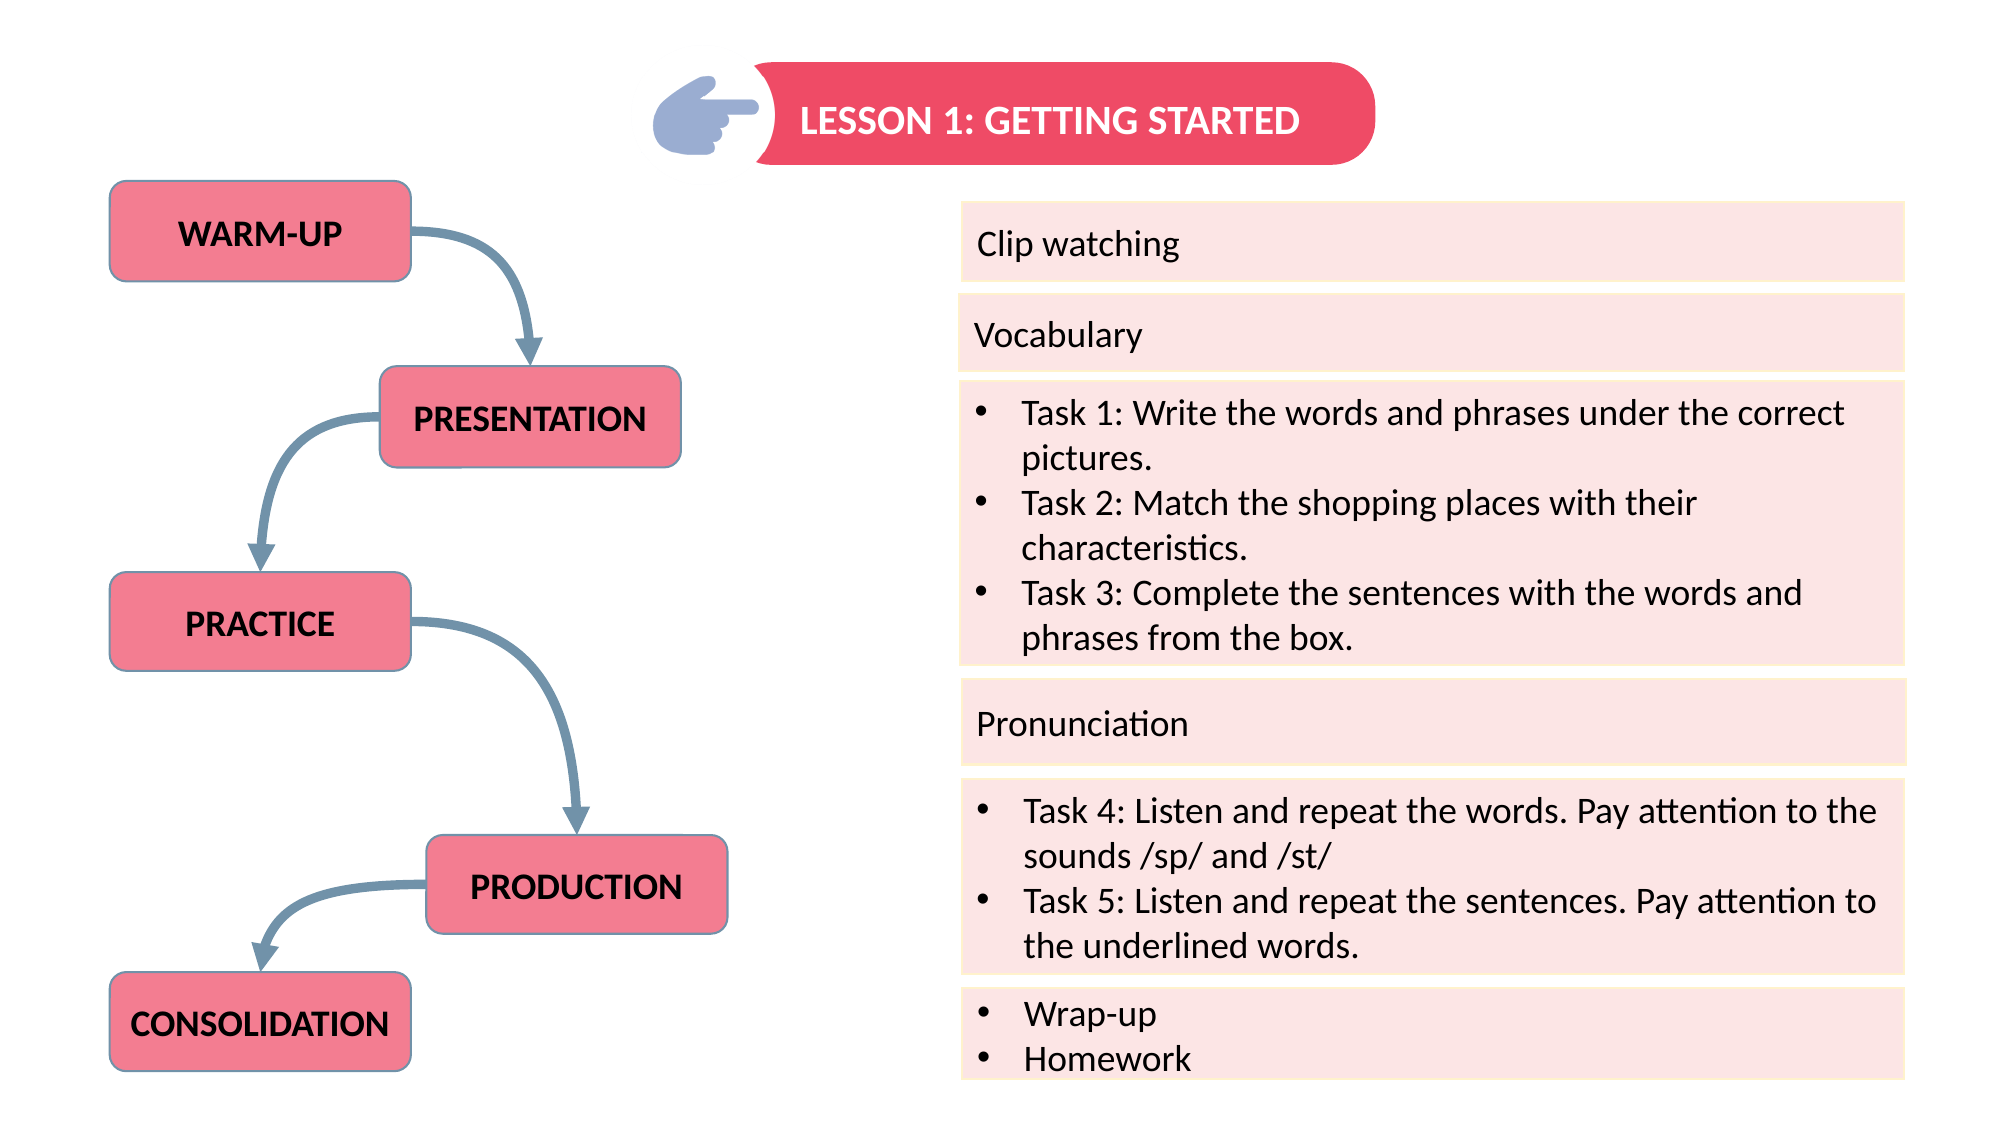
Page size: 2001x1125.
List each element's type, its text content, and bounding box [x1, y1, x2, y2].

text_box PRESENTATION [378, 365, 682, 469]
text_box [749, 287, 1105, 427]
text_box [260, 884, 427, 973]
text_box Pronunciation [961, 678, 1907, 766]
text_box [410, 231, 531, 367]
text_box Wrap-up Homework [961, 987, 1905, 1080]
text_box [410, 621, 577, 836]
picture [625, 39, 784, 190]
text_box Clip watching [961, 201, 1905, 282]
text_box PRODUCTION [425, 833, 729, 935]
text_box PRACTICE [108, 571, 412, 672]
text_box [784, 61, 1372, 166]
text_box Task 4: Listen and repeat the words. Pay attention to the sounds /sp/ and /st/ Task 5: Listen and repeat the sentences. Pay attention to the underlined words. [961, 778, 1905, 975]
text_box Task 1: Write the words and phrases under the correct pictures. Task 2: Match the shopping places with their characteristics. Task 3: Complete the sentences with the words and phrases from the box. [959, 380, 1905, 666]
text_box Vocabulary [958, 293, 1905, 372]
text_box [260, 416, 380, 572]
text_box WARM-UP [108, 179, 412, 283]
text_box [652, 834, 916, 974]
text_box CONSOLIDATION [108, 971, 412, 1073]
text_box LESSON 1: GETTING STARTED [785, 85, 1376, 150]
